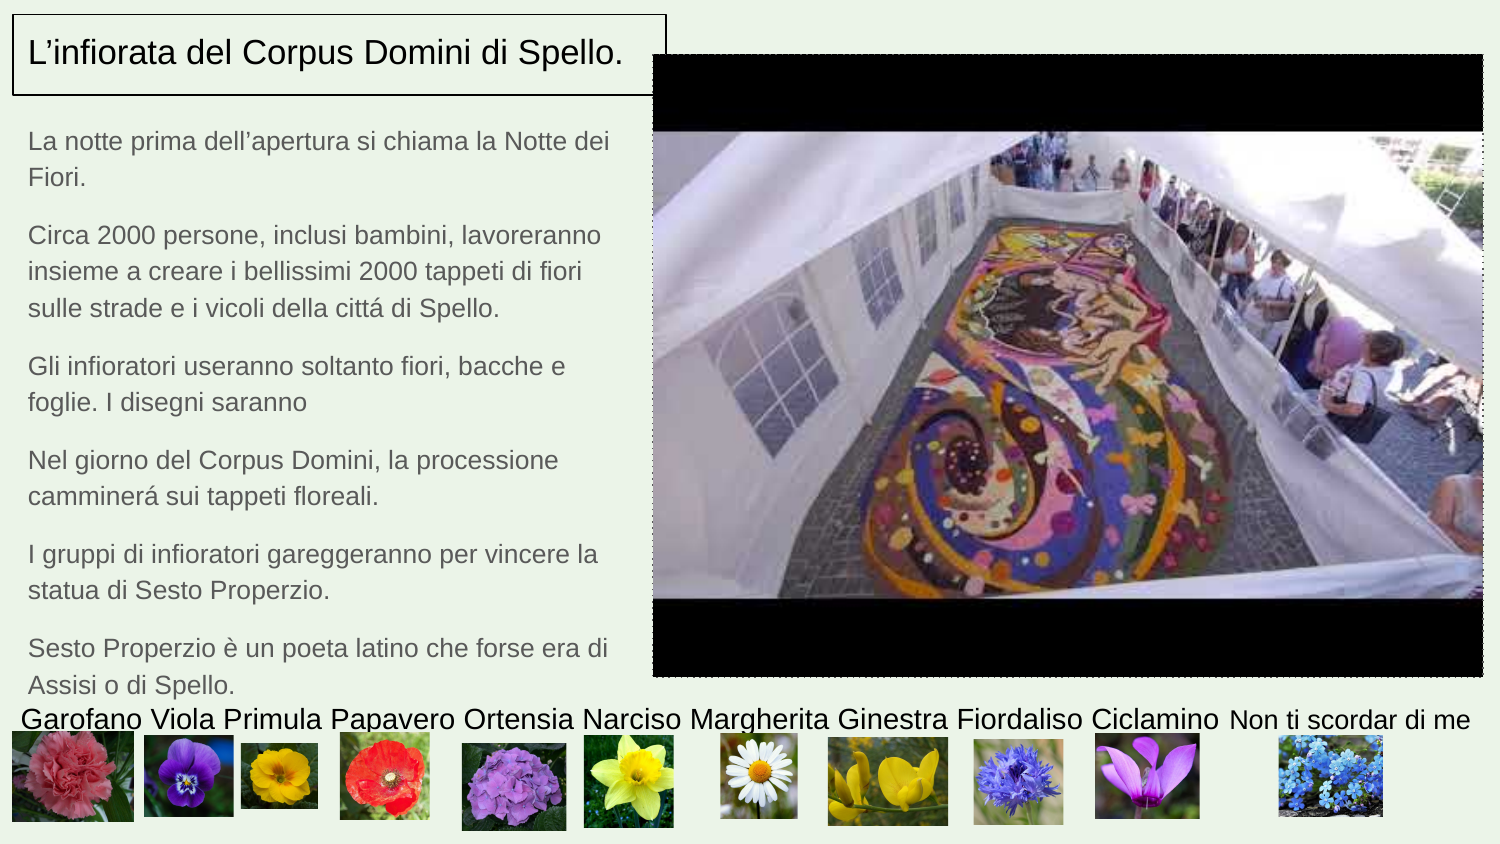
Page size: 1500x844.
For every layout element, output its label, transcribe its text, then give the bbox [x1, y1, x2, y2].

picture [653, 54, 1483, 677]
title L’infiorata del Corpus Domini di Spello. [12, 14, 667, 96]
list La notte prima dell’apertura si chiama la Notte dei Fiori. Circa 2000 persone, inclusi bambini, lavoreranno insieme a creare i bellissimi 2000 tappeti di fiori sulle strade e i vicoli della cittá di Spello. Gli infioratori useranno soltanto fiori, bacche e foglie. I disegni saranno Nel giorno del Corpus Domini, la processione camminerá sui tappeti floreali. I gruppi di infioratori gareggeranno per vincere la statua di Sesto Properzio. Sesto Properzio è un poeta latino che forse era di Assisi o di Spello. [12, 103, 650, 684]
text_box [5, 685, 1495, 832]
